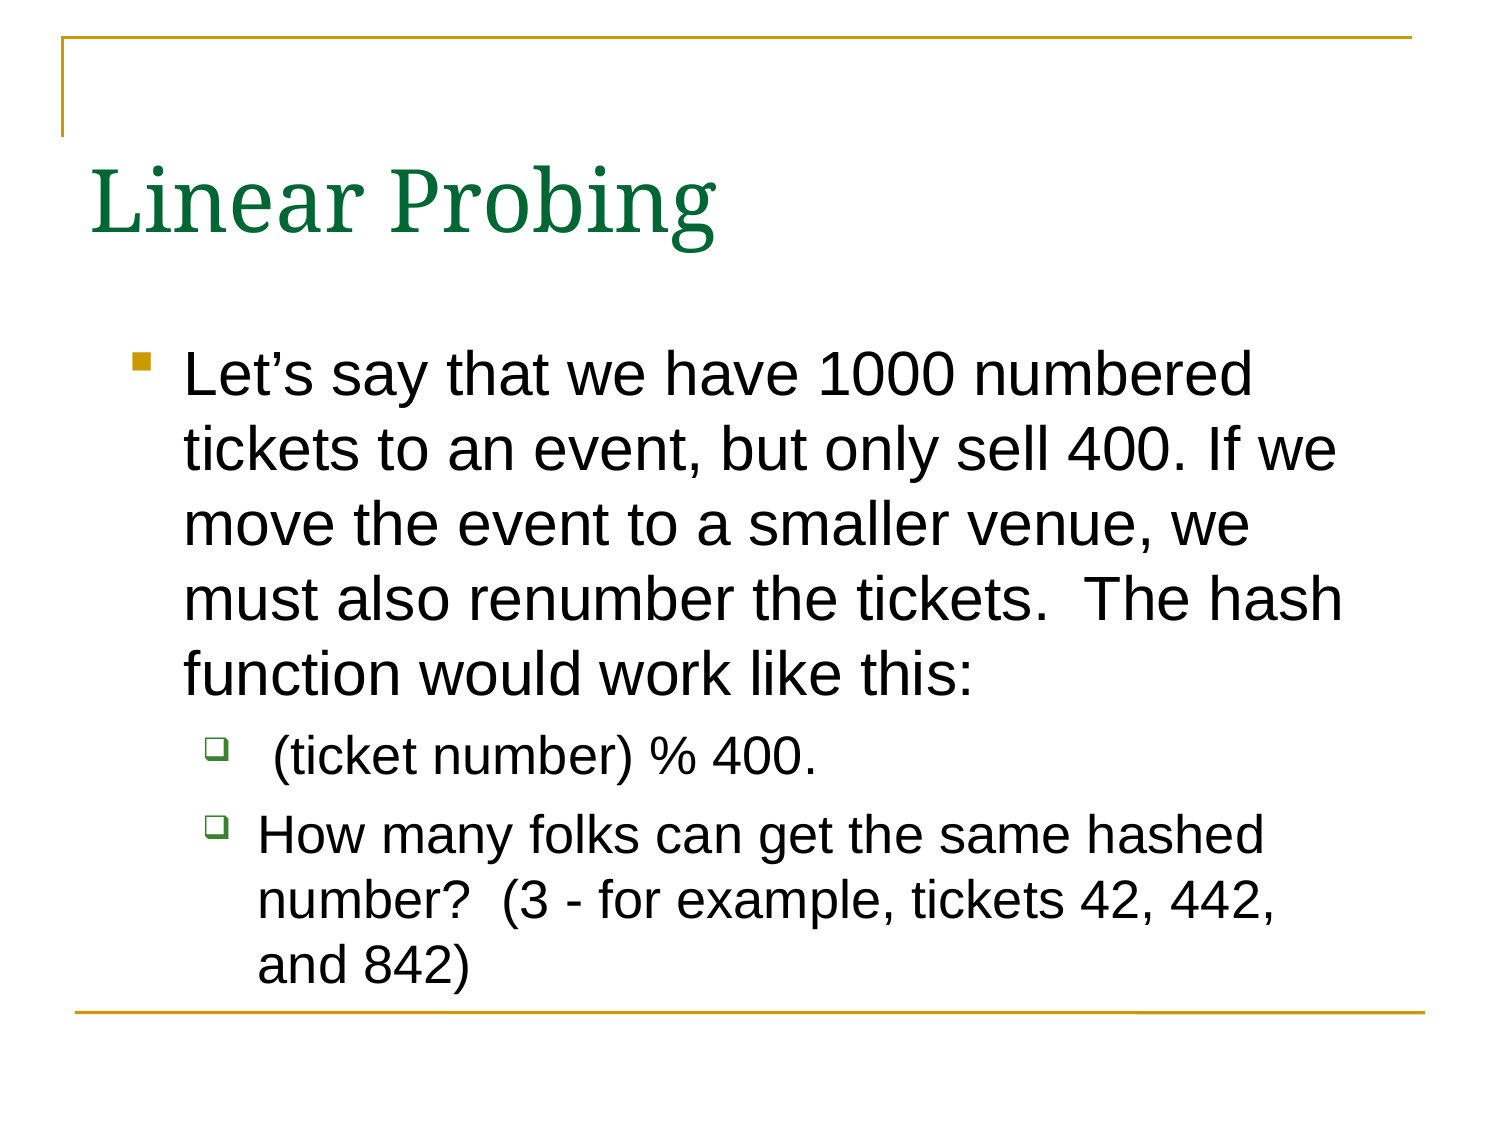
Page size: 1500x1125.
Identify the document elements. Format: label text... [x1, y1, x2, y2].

list Let’s say that we have 1000 numbered tickets to an event, but only sell 400. If we move the event to a smaller venue, we must also renumber the tickets. The hash function would work like this: (ticket number) % 400. How many folks can get the same hashed number? (3 - for example, tickets 42, 442, and 842) [112, 324, 1388, 938]
title Linear Probing [75, 137, 1425, 325]
